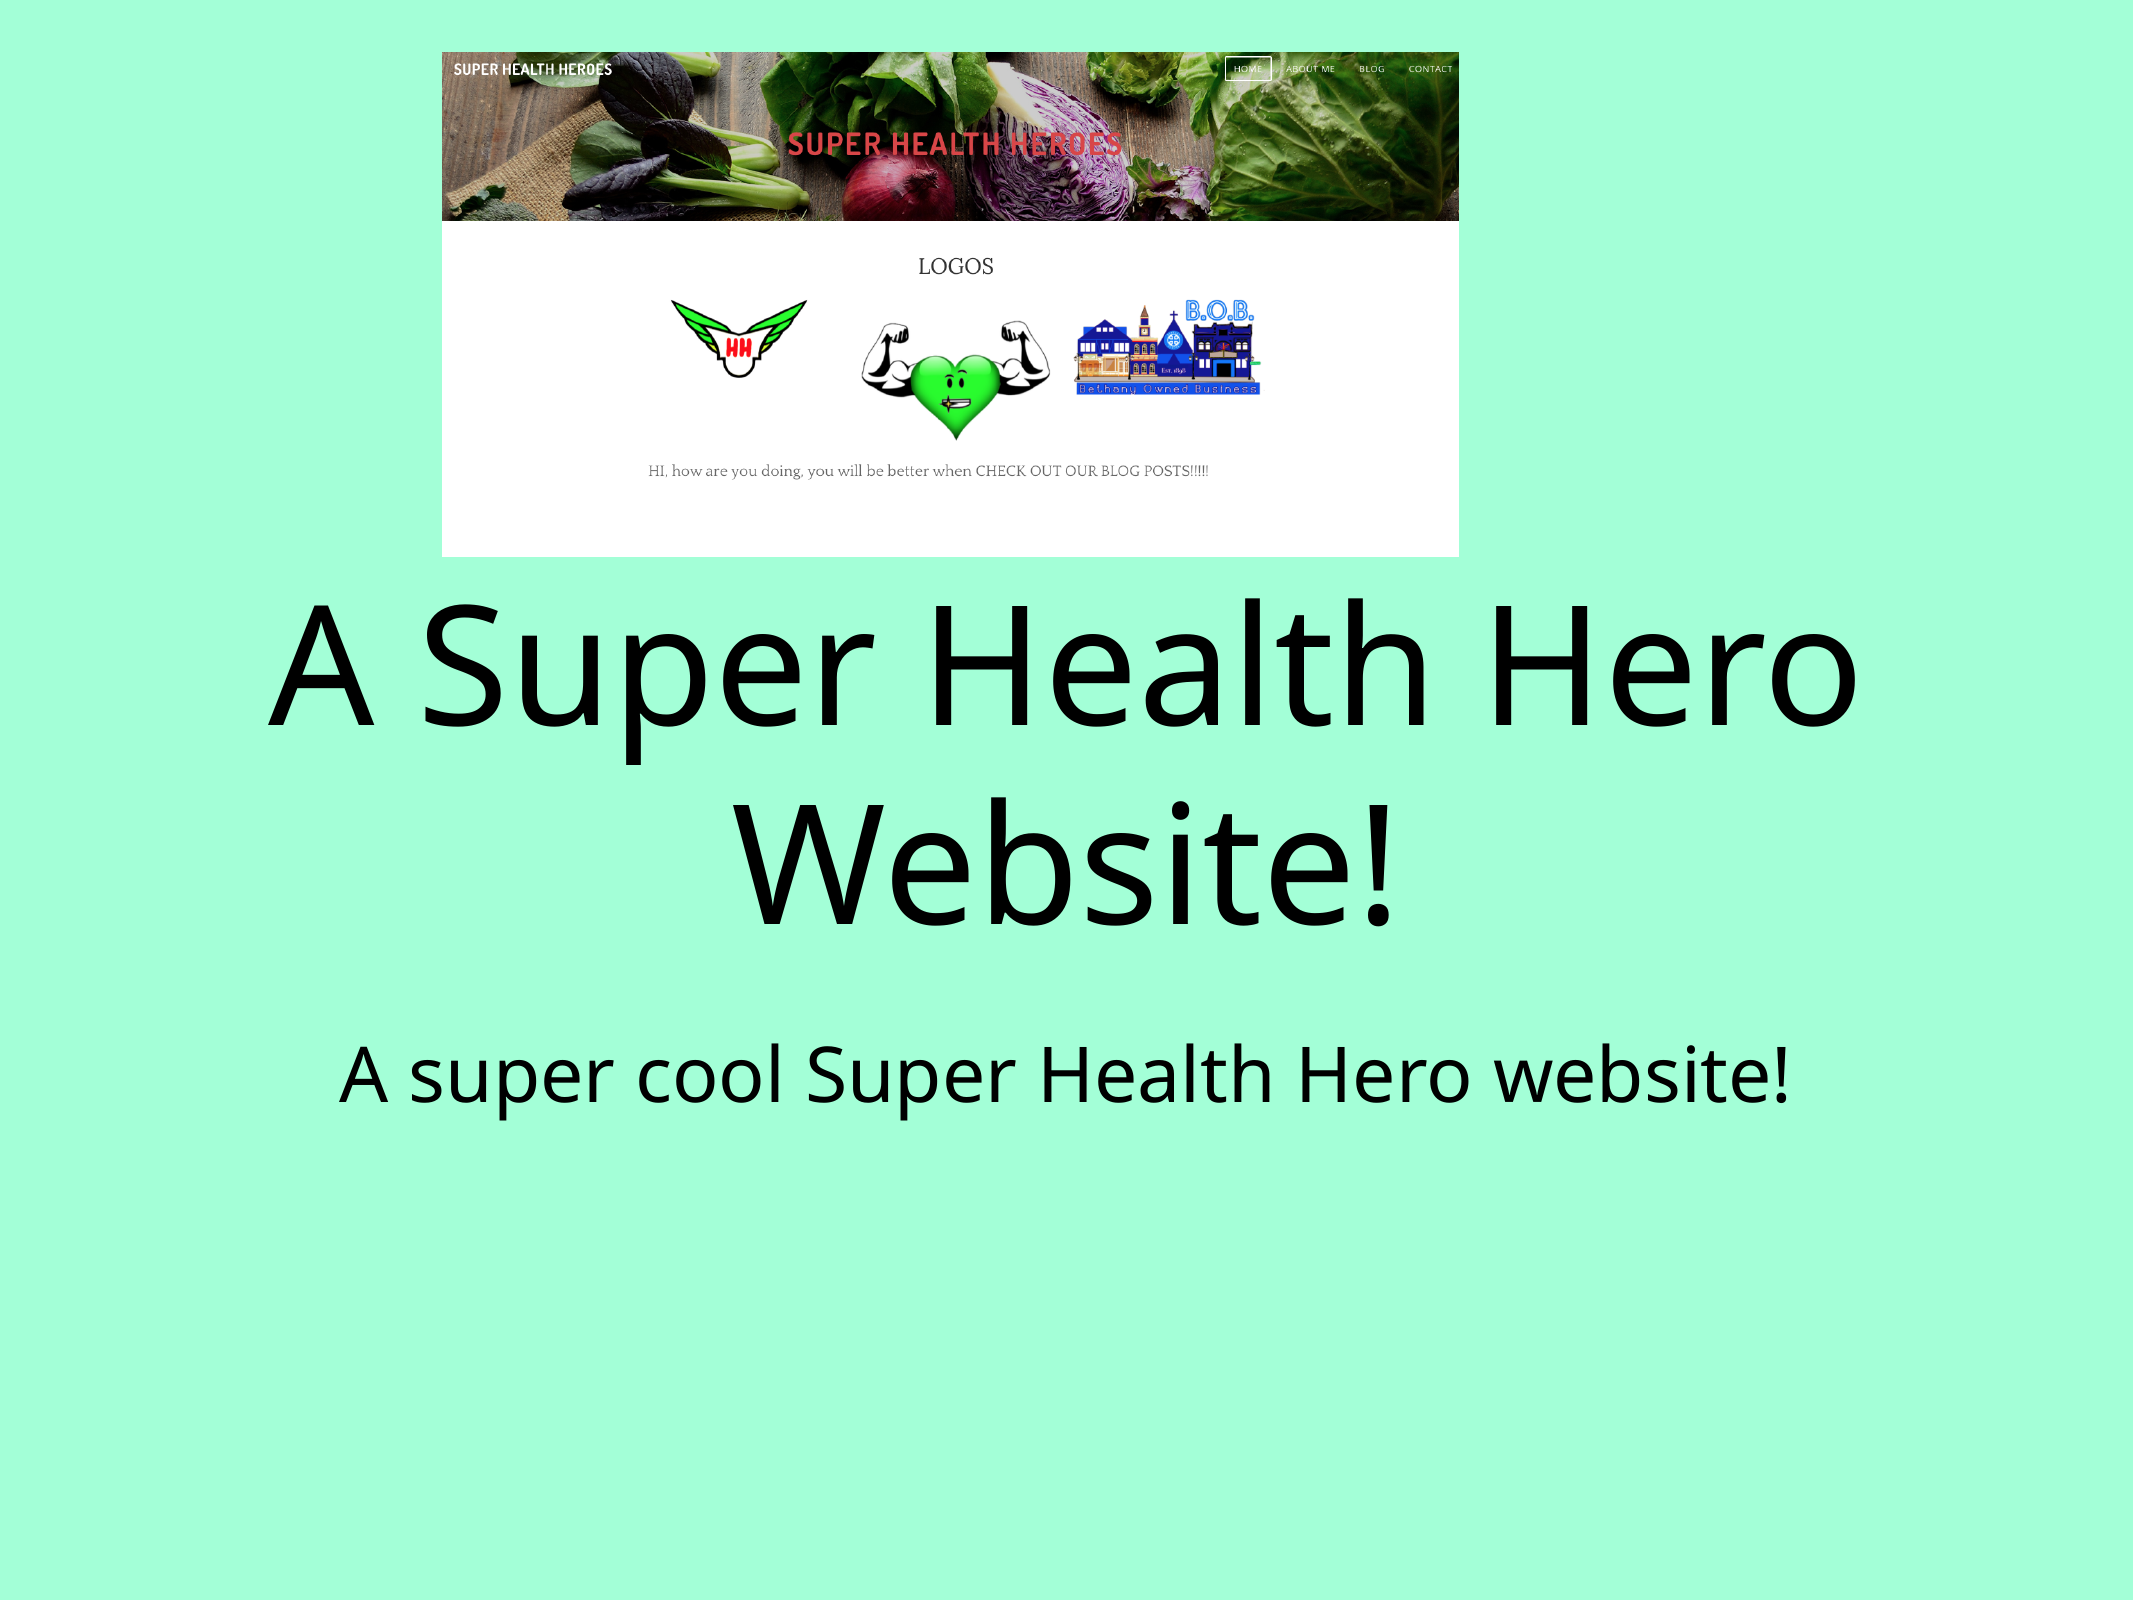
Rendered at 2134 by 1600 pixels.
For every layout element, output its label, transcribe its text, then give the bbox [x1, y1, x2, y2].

title A Super Health Hero Website! [207, 424, 1926, 968]
subtitle A super cool Super Health Hero website! [207, 1016, 1926, 1203]
picture [442, 51, 1459, 557]
